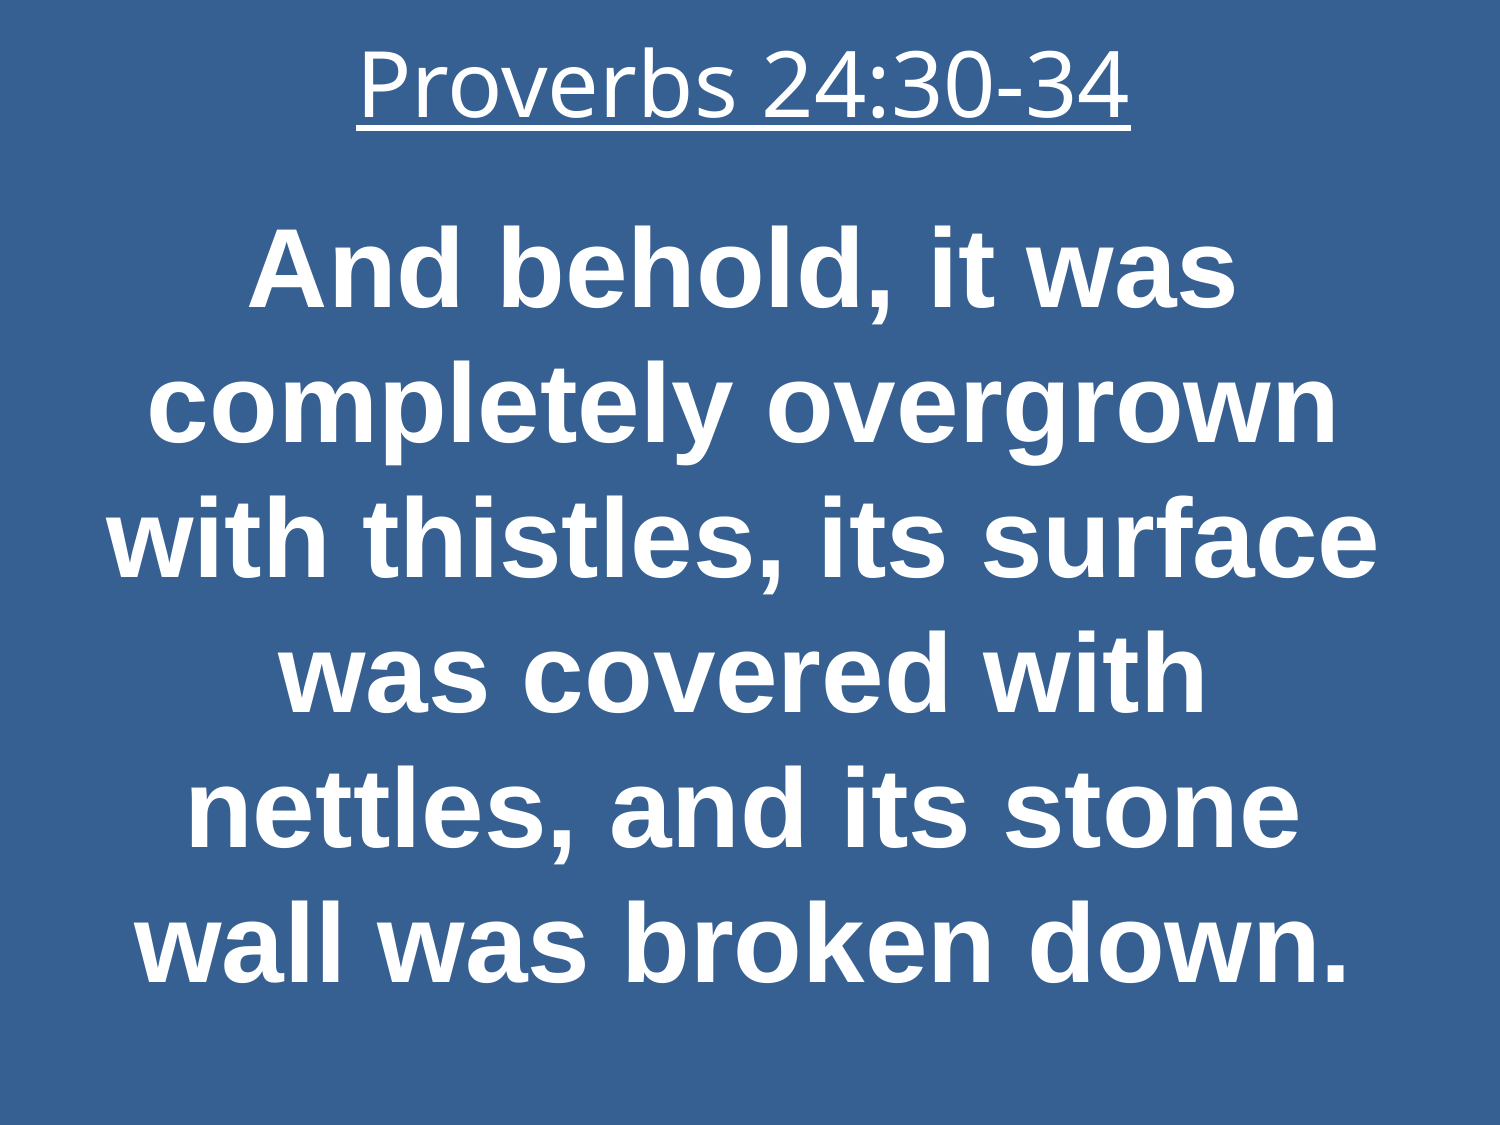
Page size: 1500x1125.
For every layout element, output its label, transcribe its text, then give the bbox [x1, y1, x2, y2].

title Proverbs 24:30-34 [62, 24, 1425, 138]
subtitle And behold, it was completely overgrown with thistles, its surface was covered with nettles, and its stone wall was broken down. [75, 187, 1413, 1063]
